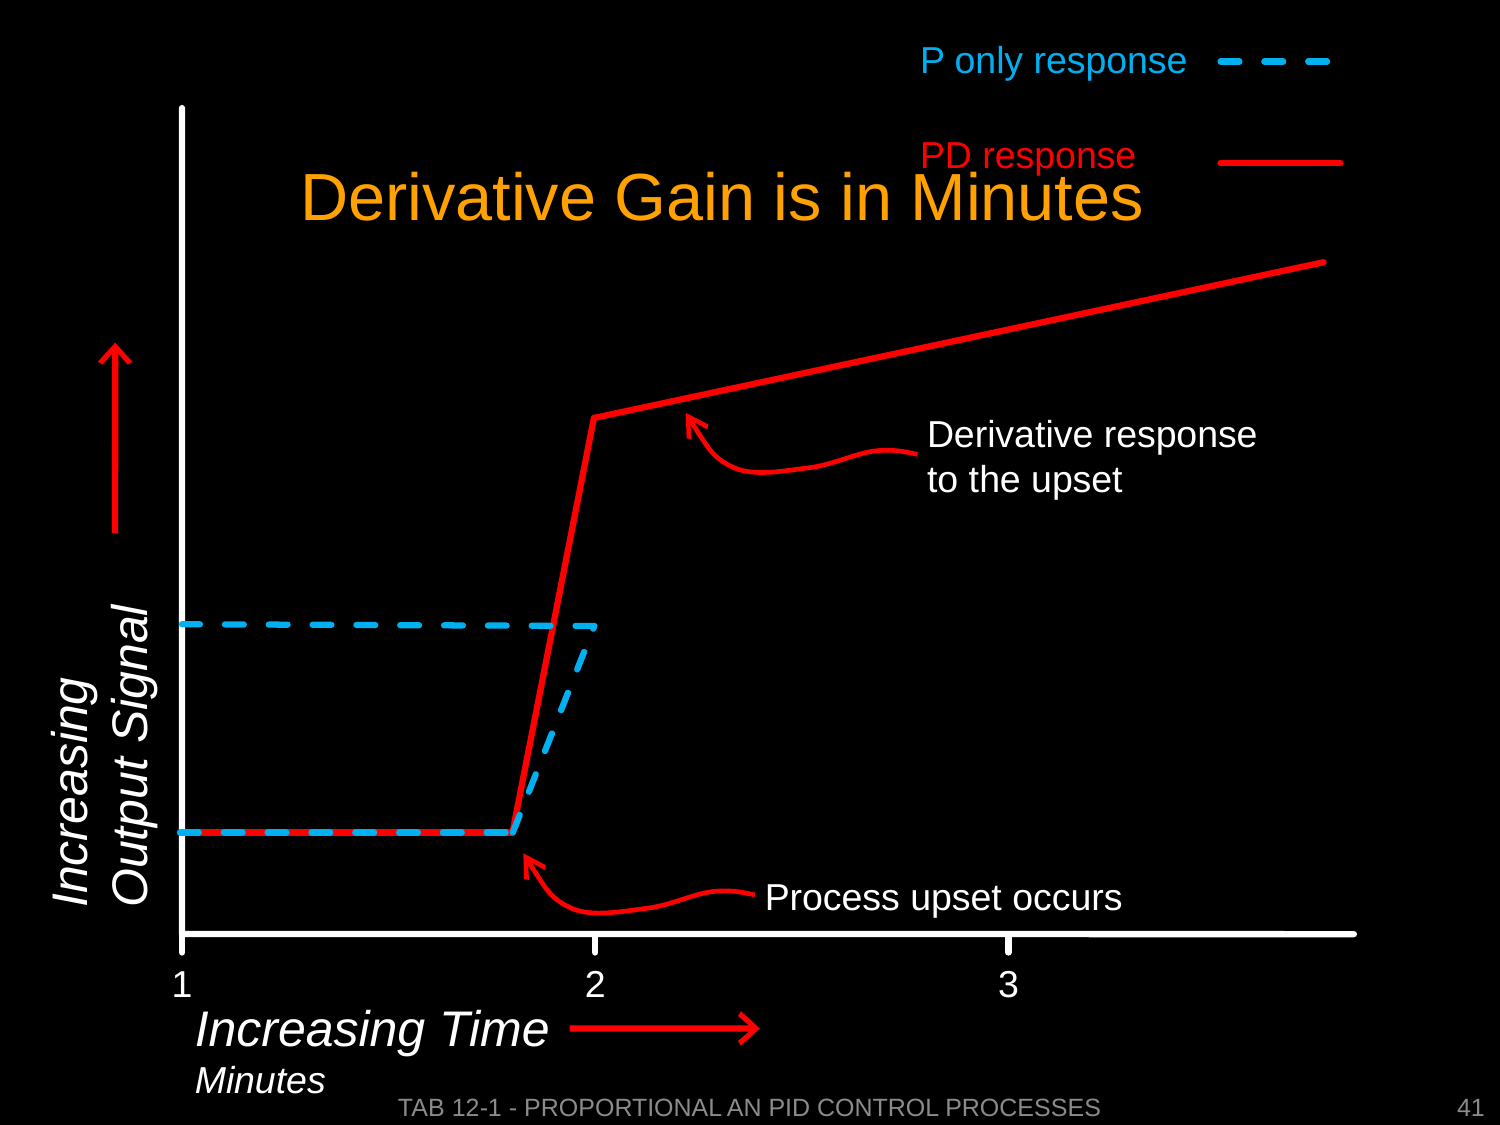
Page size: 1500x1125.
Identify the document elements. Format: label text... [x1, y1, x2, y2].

text_box Derivative response to the upset [912, 427, 1297, 508]
text_box Process upset occurs [750, 865, 1257, 926]
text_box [904, 28, 1413, 186]
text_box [512, 417, 595, 622]
text_box [694, 427, 918, 473]
footer Tab 12-1 - Proportional an PID Control Processes [249, 1087, 1250, 1125]
slide_number 41 [1250, 1087, 1500, 1125]
text_box 1 [156, 952, 208, 1013]
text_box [179, 988, 761, 1111]
text_box [523, 853, 756, 914]
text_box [179, 623, 1355, 833]
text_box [0, 564, 389, 701]
title Derivative Gain is in Minutes [285, 99, 1388, 288]
text_box 2 [570, 952, 621, 987]
text_box 3 [983, 952, 1034, 1013]
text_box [595, 261, 1324, 418]
